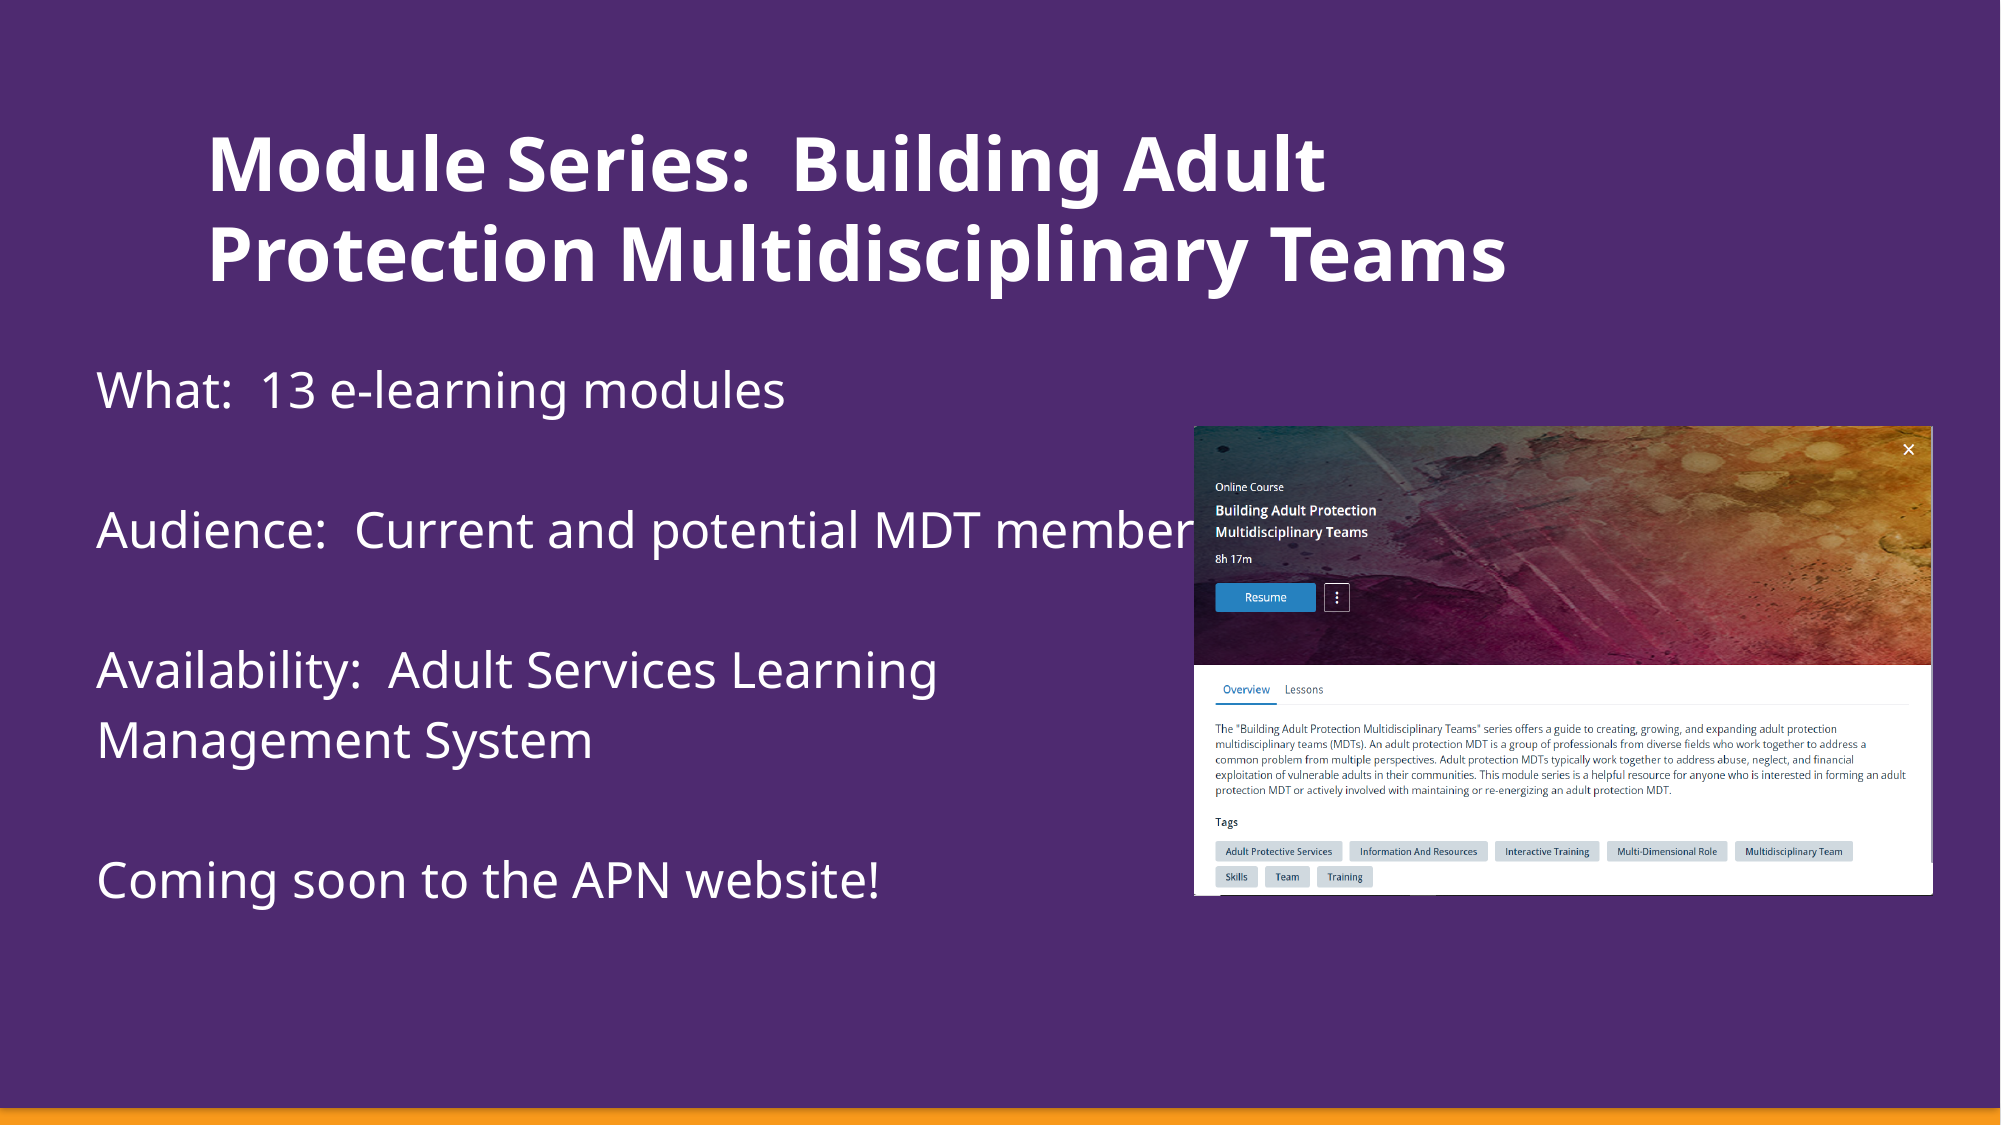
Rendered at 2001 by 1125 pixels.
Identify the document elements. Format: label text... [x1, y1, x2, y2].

text_box What: 13 e-learning modules Audience: Current and potential MDT members Availability: Adult Services Learning Management System Coming soon to the APN website! [81, 351, 1968, 661]
picture [1194, 426, 1933, 896]
text_box Module Series: Building Adult Protection Multidisciplinary Teams [191, 108, 1602, 304]
